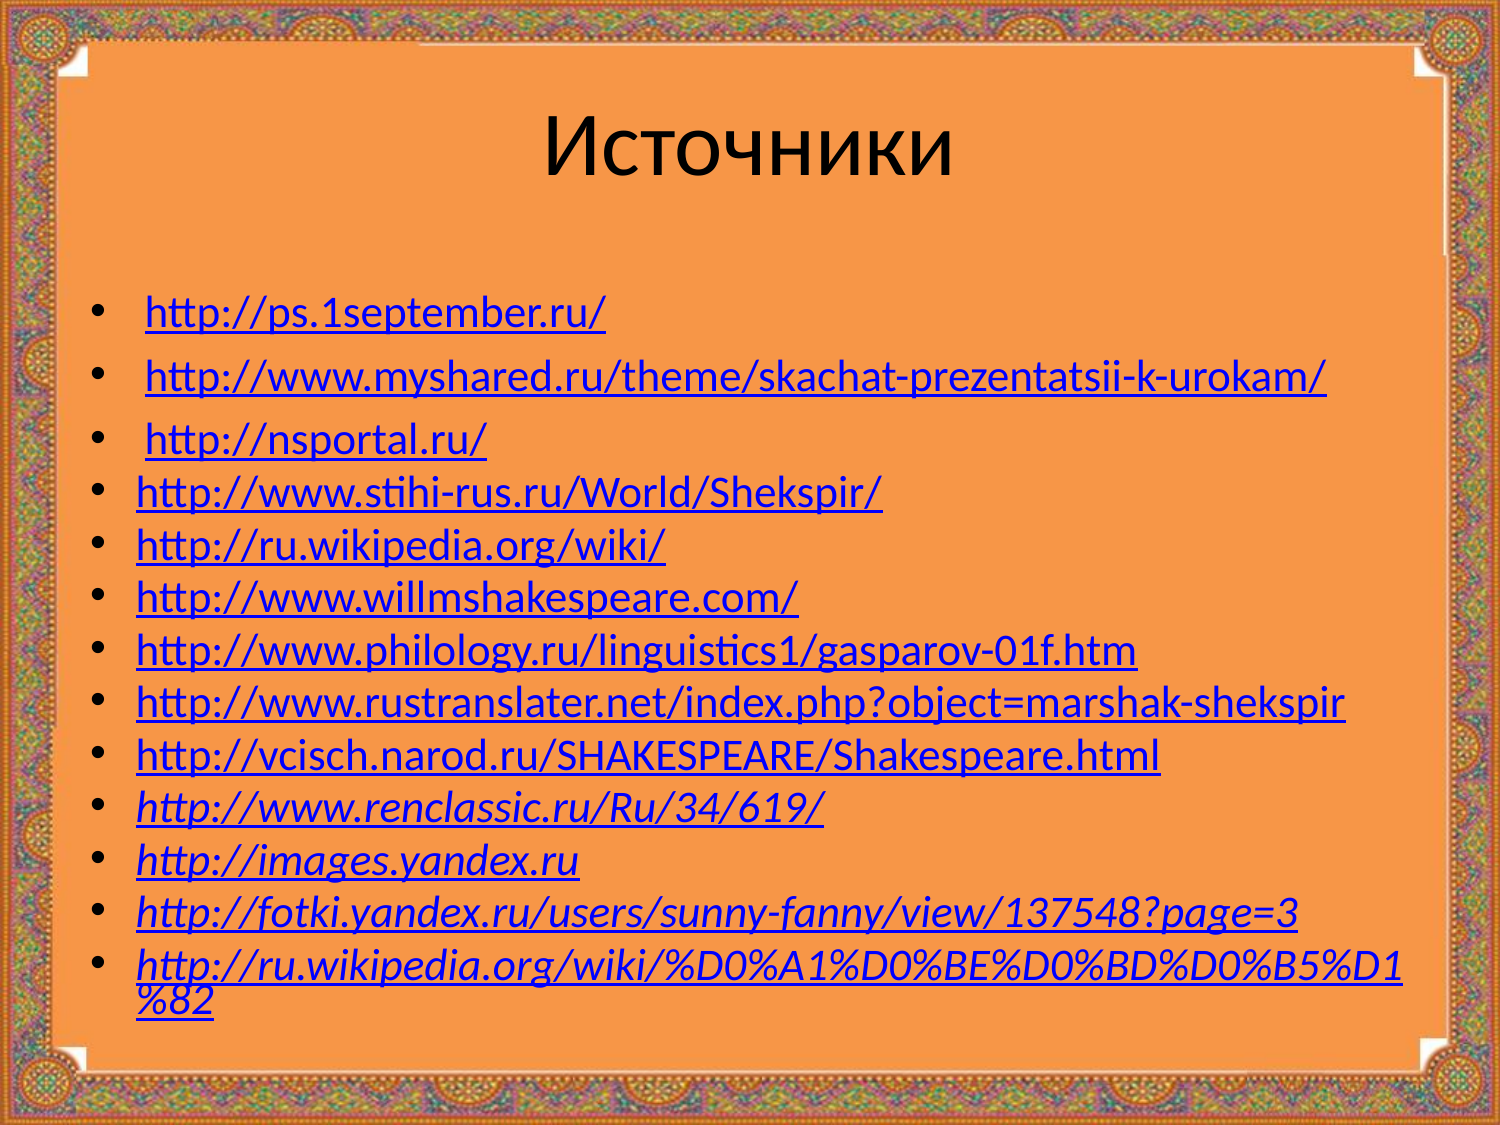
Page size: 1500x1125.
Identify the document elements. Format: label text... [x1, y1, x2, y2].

list http://ps.1september.ru/ http://www.myshared.ru/theme/skachat-prezentatsii-k-urokam/ http://nsportal.ru/ http://www.stihi-rus.ru/World/Shekspir/ http://ru.wikipedia.org/wiki/ http://www.willmshakespeare.com/ http://www.philology.ru/linguistics1/gasparov-01f.htm http://www.rustranslater.net/index.php?object=marshak-shekspir http://vcisch.narod.ru/SHAKESPEARE/Shakespeare.html http://www.renclassic.ru/Ru/34/619/ http://images.yandex.ru http://fotki.yandex.ru/users/sunny-fanny/view/137548?page=3 http://ru.wikipedia.org/wiki/%D0%A1%D0%BE%D0%BD%D0%B5%D1%82 [75, 275, 1425, 1005]
title Источники [75, 45, 1425, 233]
picture [0, 0, 1500, 1125]
